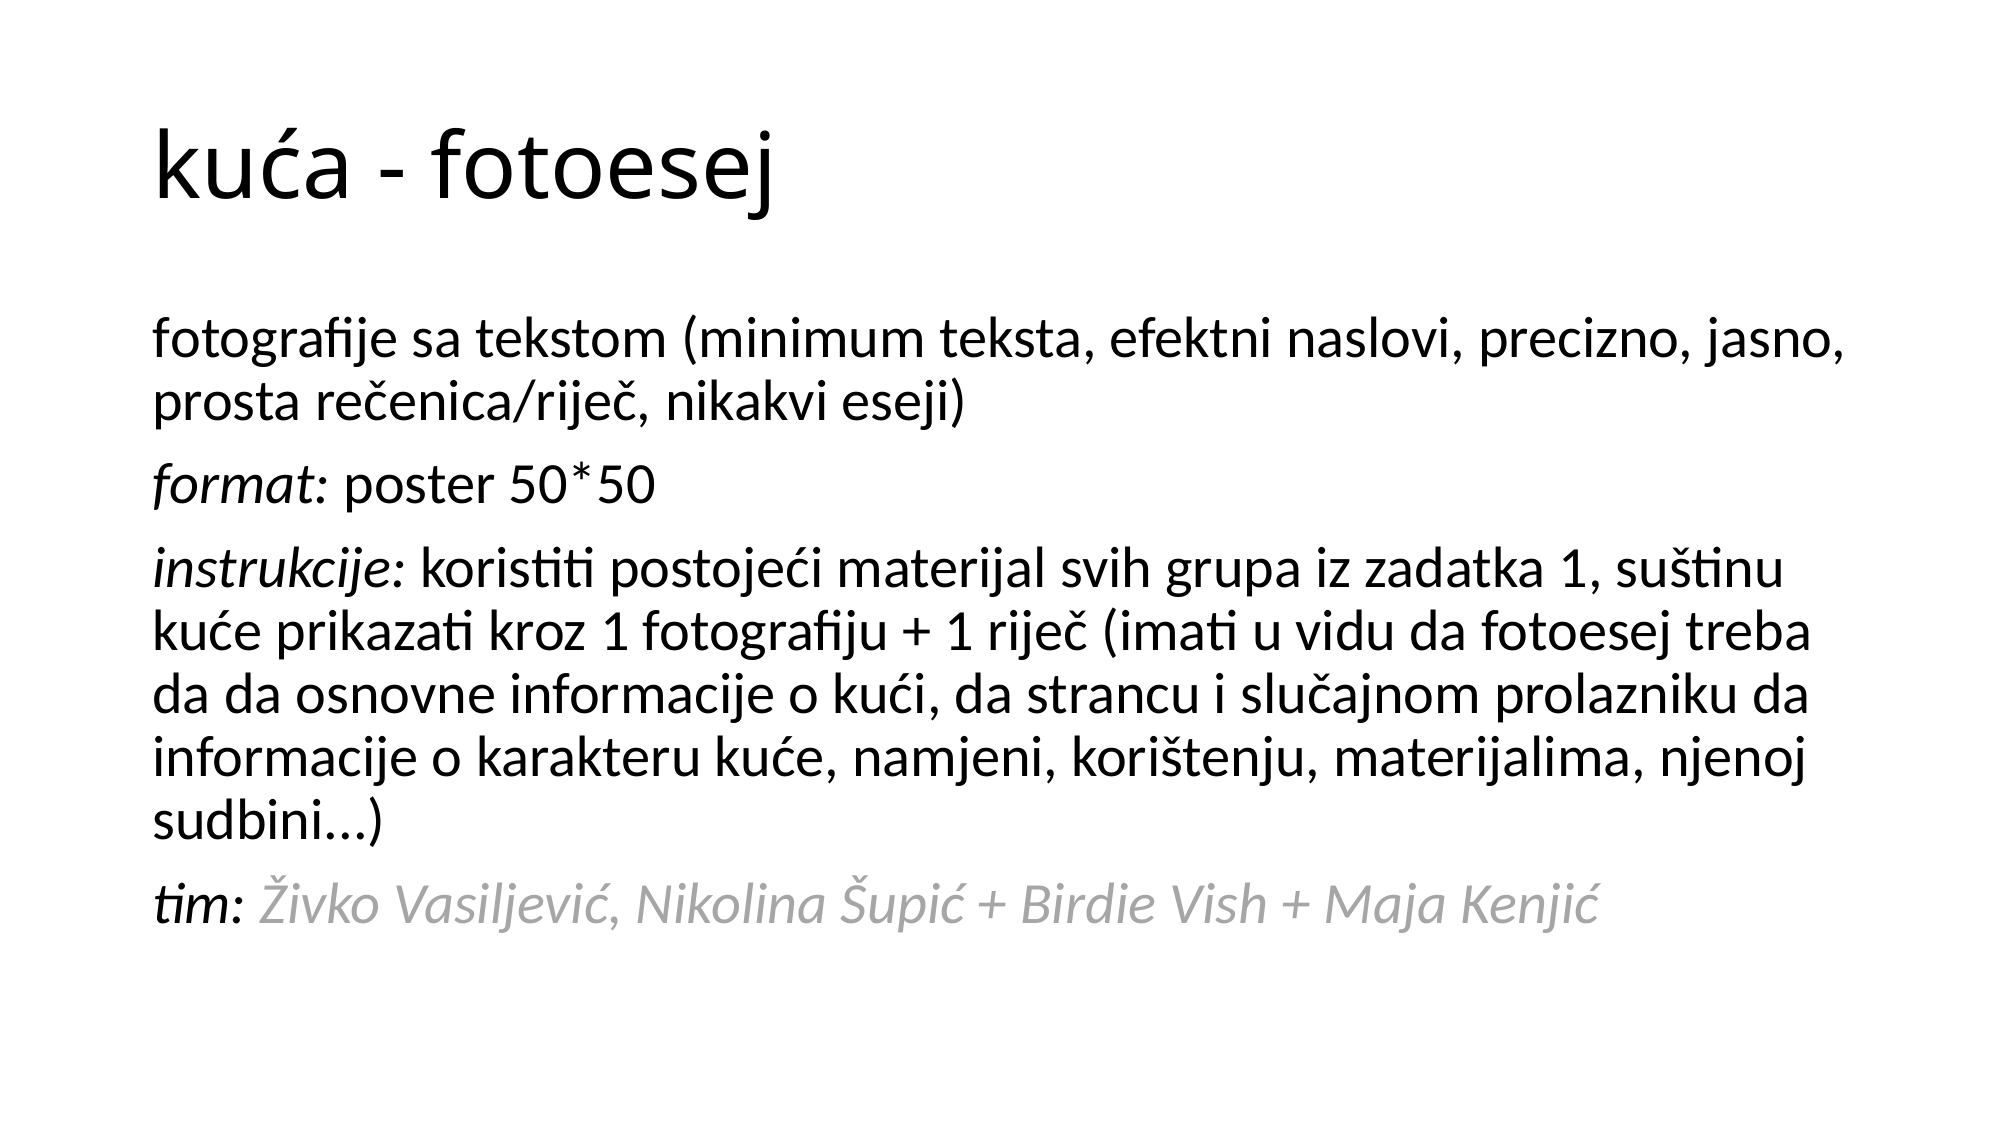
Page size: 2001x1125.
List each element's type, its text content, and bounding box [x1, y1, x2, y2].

title kuća - fotoesej [137, 59, 1863, 278]
list fotografije sa tekstom (minimum teksta, efektni naslovi, precizno, jasno, prosta rečenica/riječ, nikakvi eseji) format: poster 50*50 instrukcije: koristiti postojeći materijal svih grupa iz zadatka 1, suštinu kuće prikazati kroz 1 fotografiju + 1 riječ (imati u vidu da fotoesej treba da da osnovne informacije o kući, da strancu i slučajnom prolazniku da informacije o karakteru kuće, namjeni, korištenju, materijalima, njenoj sudbini...) tim: Živko Vasiljević, Nikolina Šupić + Birdie Vish + Maja Kenjić [137, 299, 1863, 1014]
